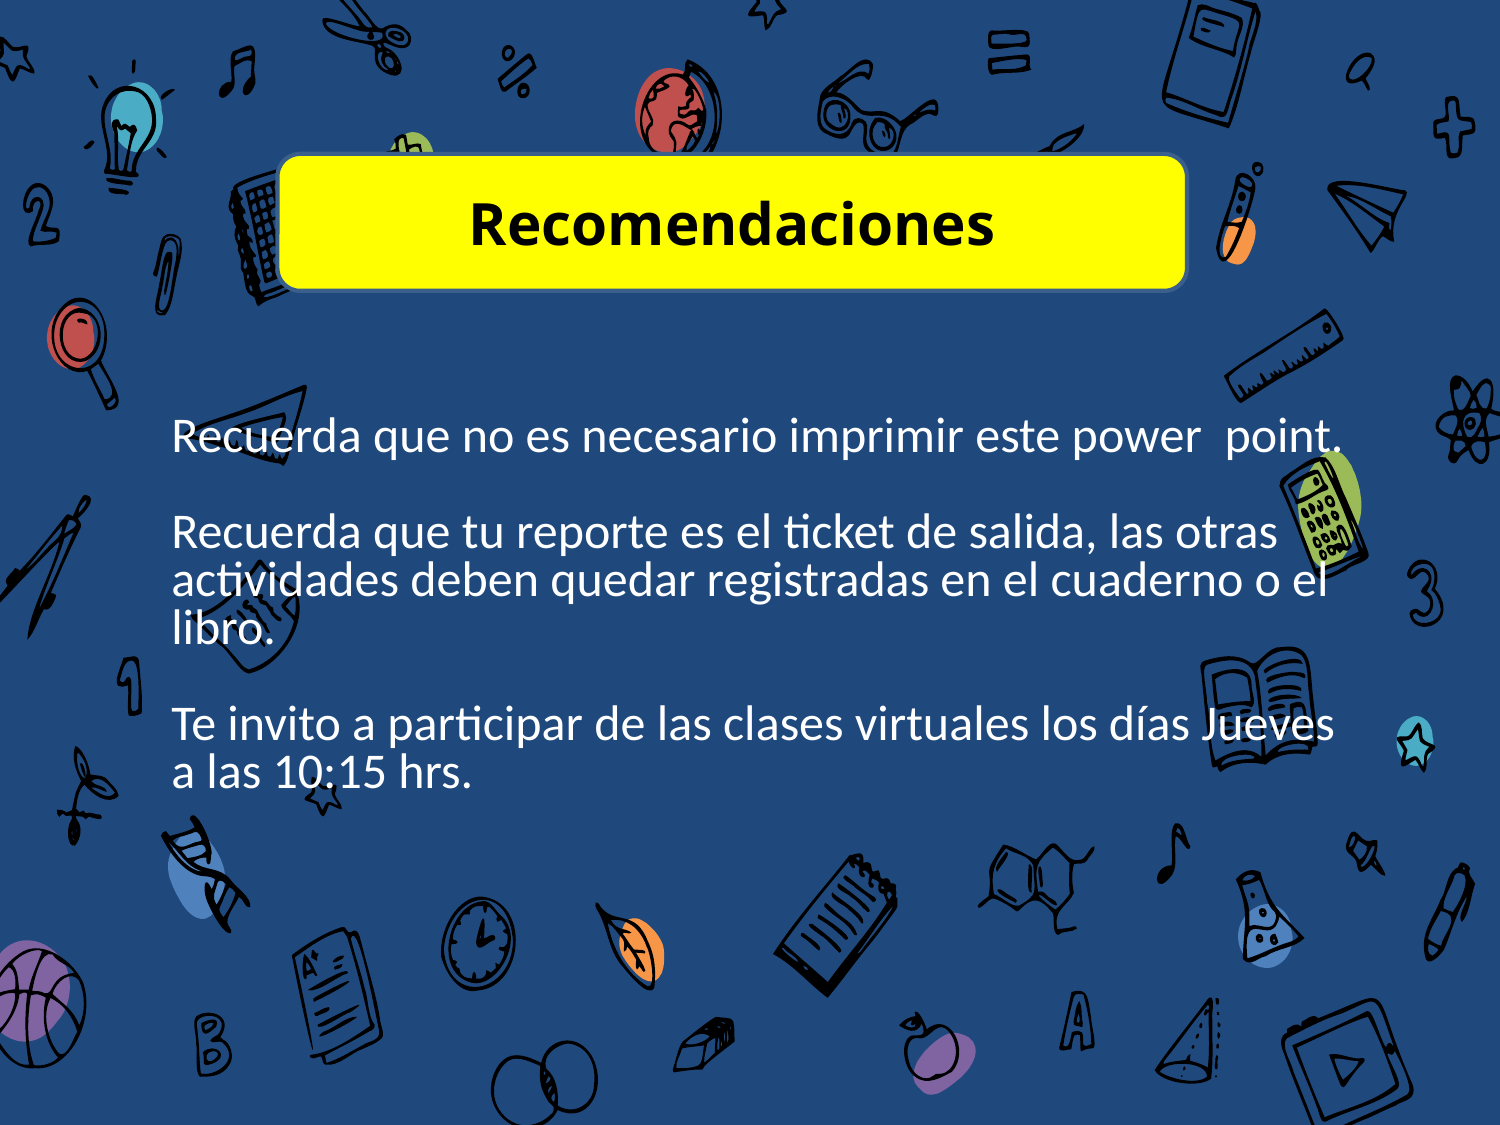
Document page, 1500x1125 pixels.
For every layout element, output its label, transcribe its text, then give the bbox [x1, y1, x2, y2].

text_box Recomendaciones [275, 151, 1190, 293]
title Recuerda que no es necesario imprimir este power point. Recuerda que tu reporte es el ticket de salida, las otras actividades deben quedar registradas en el cuaderno o el libro. Te invito a participar de las clases virtuales los días Jueves a las 10:15 hrs. [171, 271, 1365, 941]
